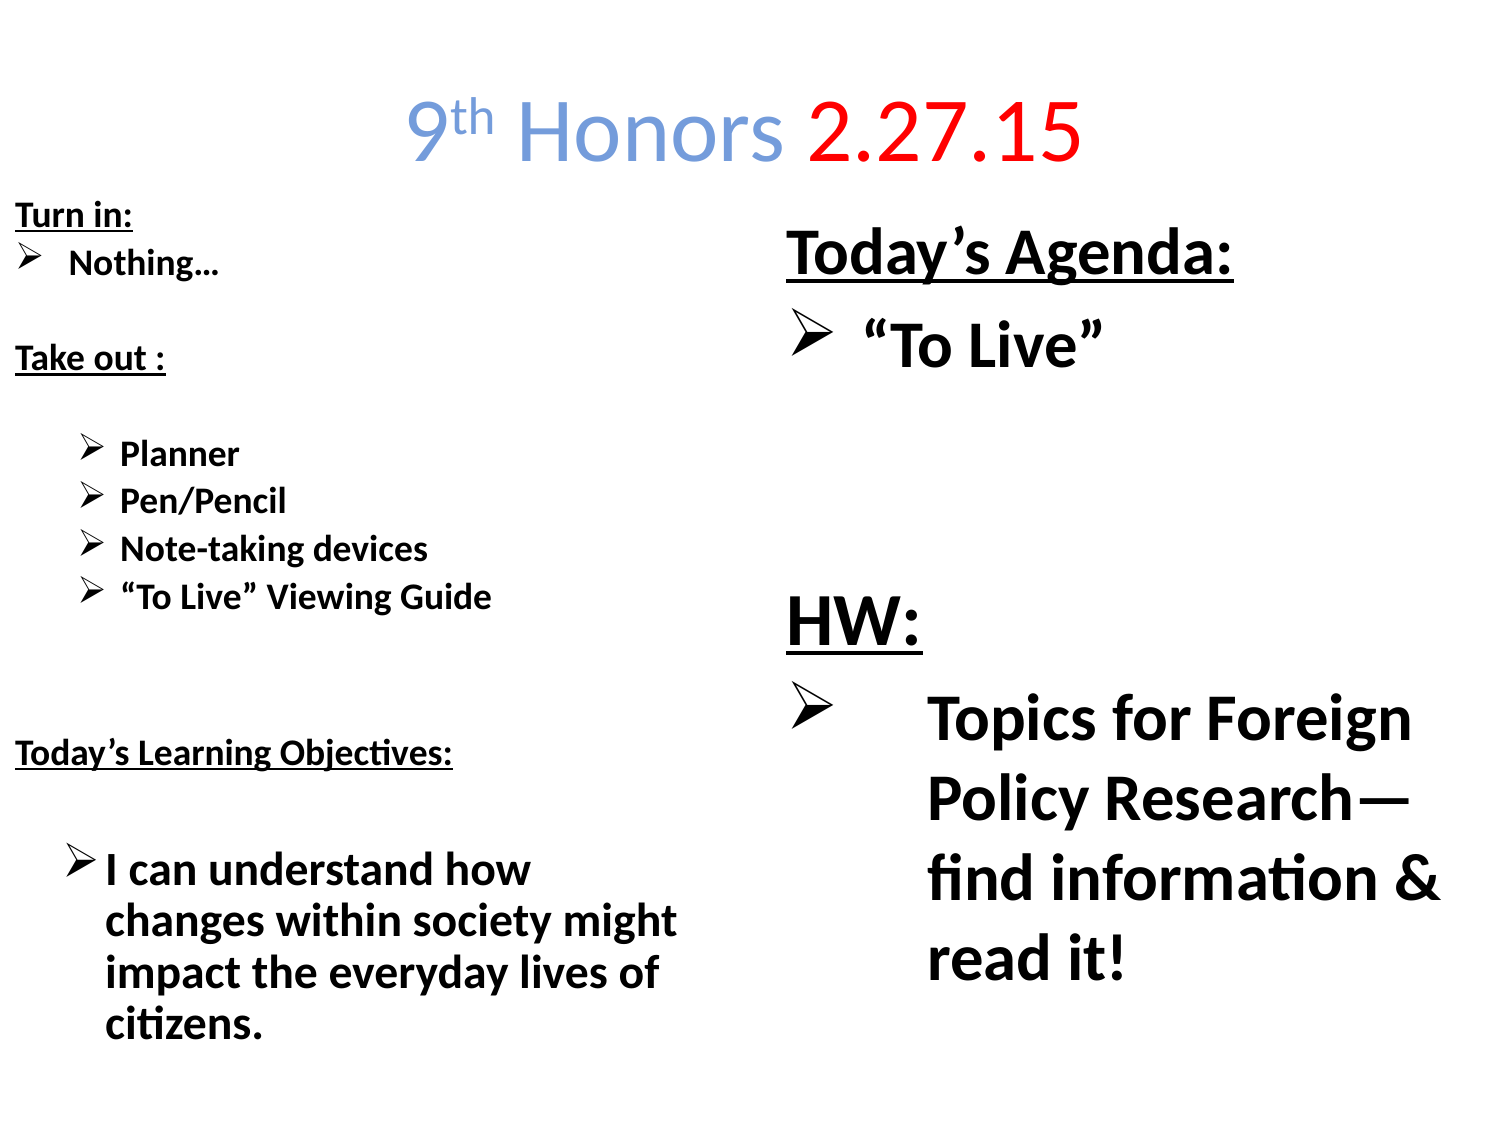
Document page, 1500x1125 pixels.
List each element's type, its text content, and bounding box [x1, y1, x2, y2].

title 9th Honors 2.27.15 [0, 37, 1410, 213]
list Turn in: Nothing… Take out : Planner Pen/Pencil Note-taking devices “To Live” Viewing Guide Today’s Learning Objectives: I can understand how changes within society might impact the everyday lives of citizens. [0, 187, 713, 1063]
list Today’s Agenda: “To Live” HW: Topics for Foreign Policy Research—find information & read it! [761, 200, 1500, 955]
